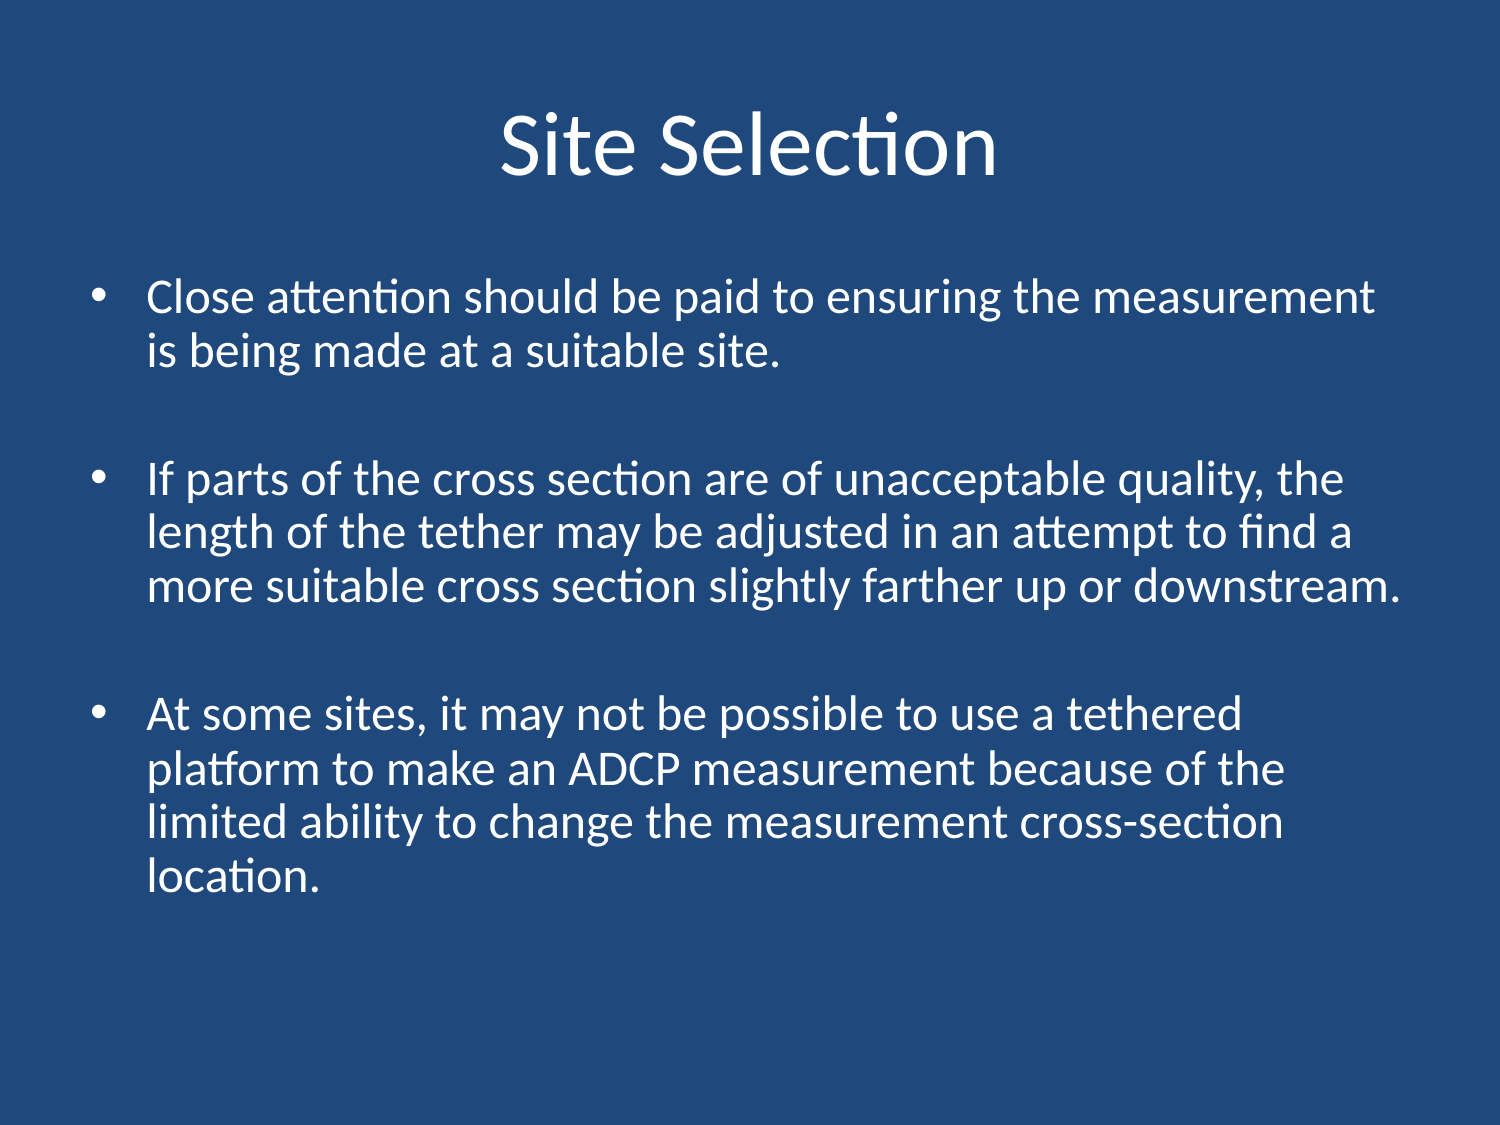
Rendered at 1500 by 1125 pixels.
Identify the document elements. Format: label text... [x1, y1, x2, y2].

list Close attention should be paid to ensuring the measurement is being made at a suitable site. If parts of the cross section are of unacceptable quality, the length of the tether may be adjusted in an attempt to find a more suitable cross section slightly farther up or downstream. At some sites, it may not be possible to use a tethered platform to make an ADCP measurement because of the limited ability to change the measurement cross-section location. [75, 262, 1425, 1005]
title Site Selection [75, 45, 1425, 233]
